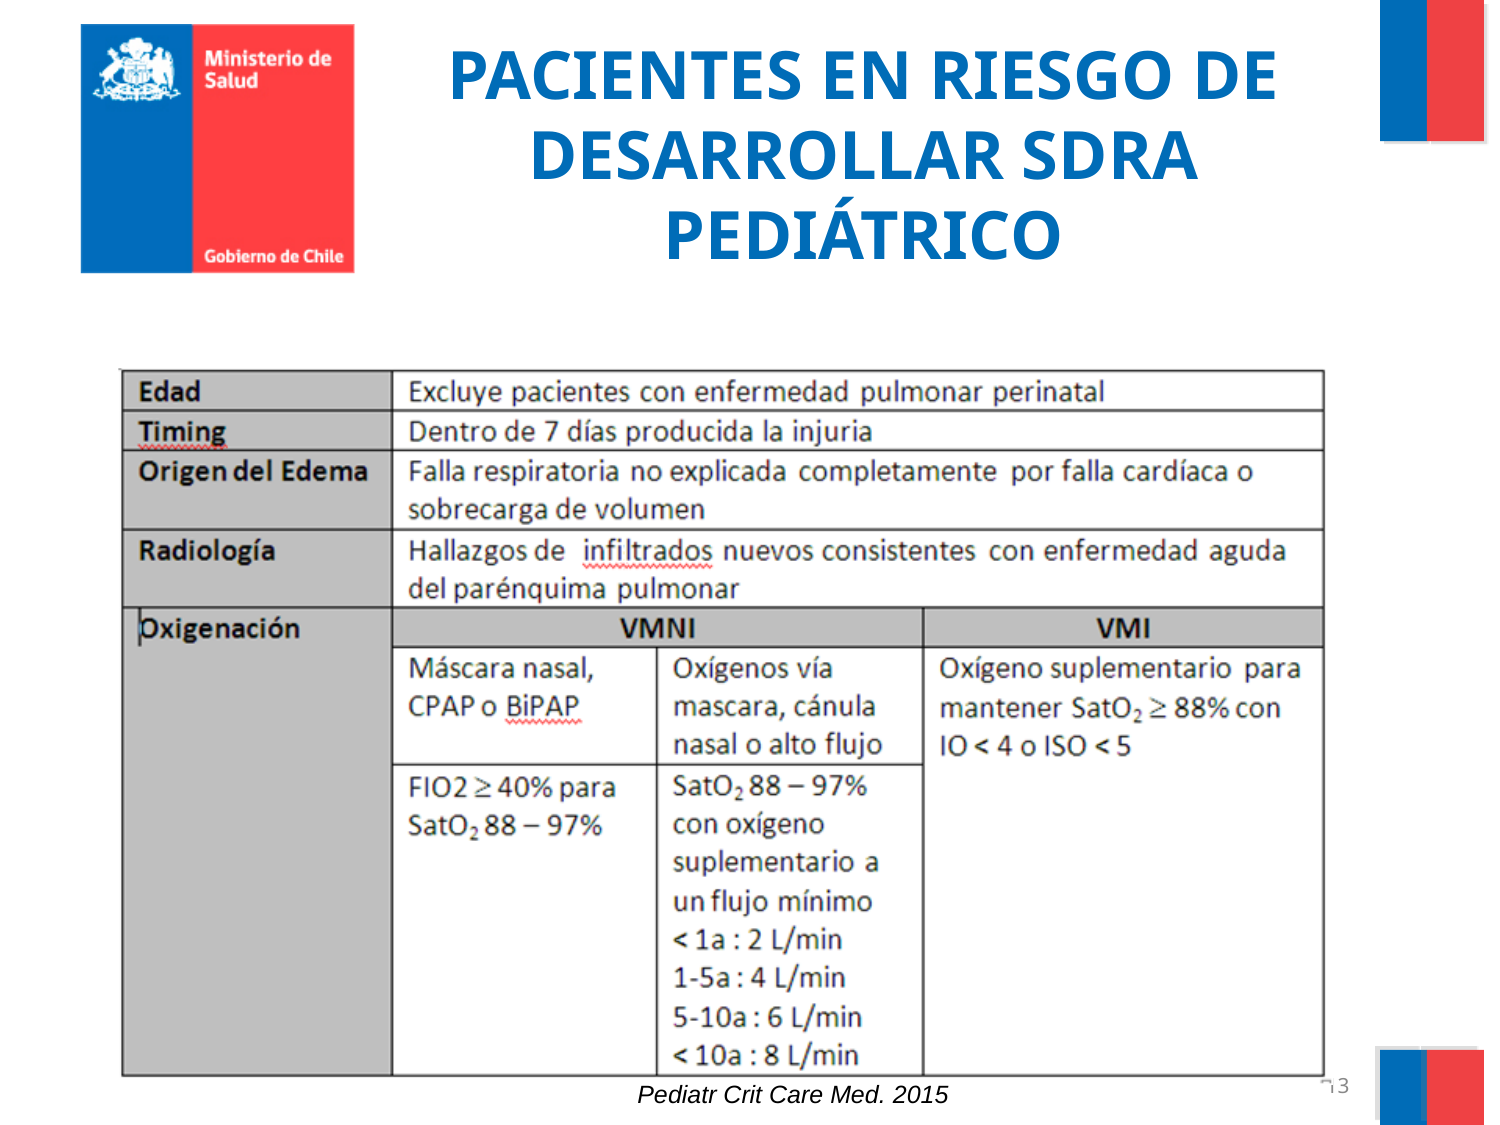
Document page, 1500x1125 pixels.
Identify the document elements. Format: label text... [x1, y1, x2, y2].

title PACIENTES EN RIESGO DE DESARROLLAR SDRA PEDIÁTRICO [363, 24, 1365, 291]
picture [73, 24, 363, 291]
picture [116, 367, 1334, 1085]
text_box Pediatr Crit Care Med. 2015 [35, 1070, 1477, 1116]
